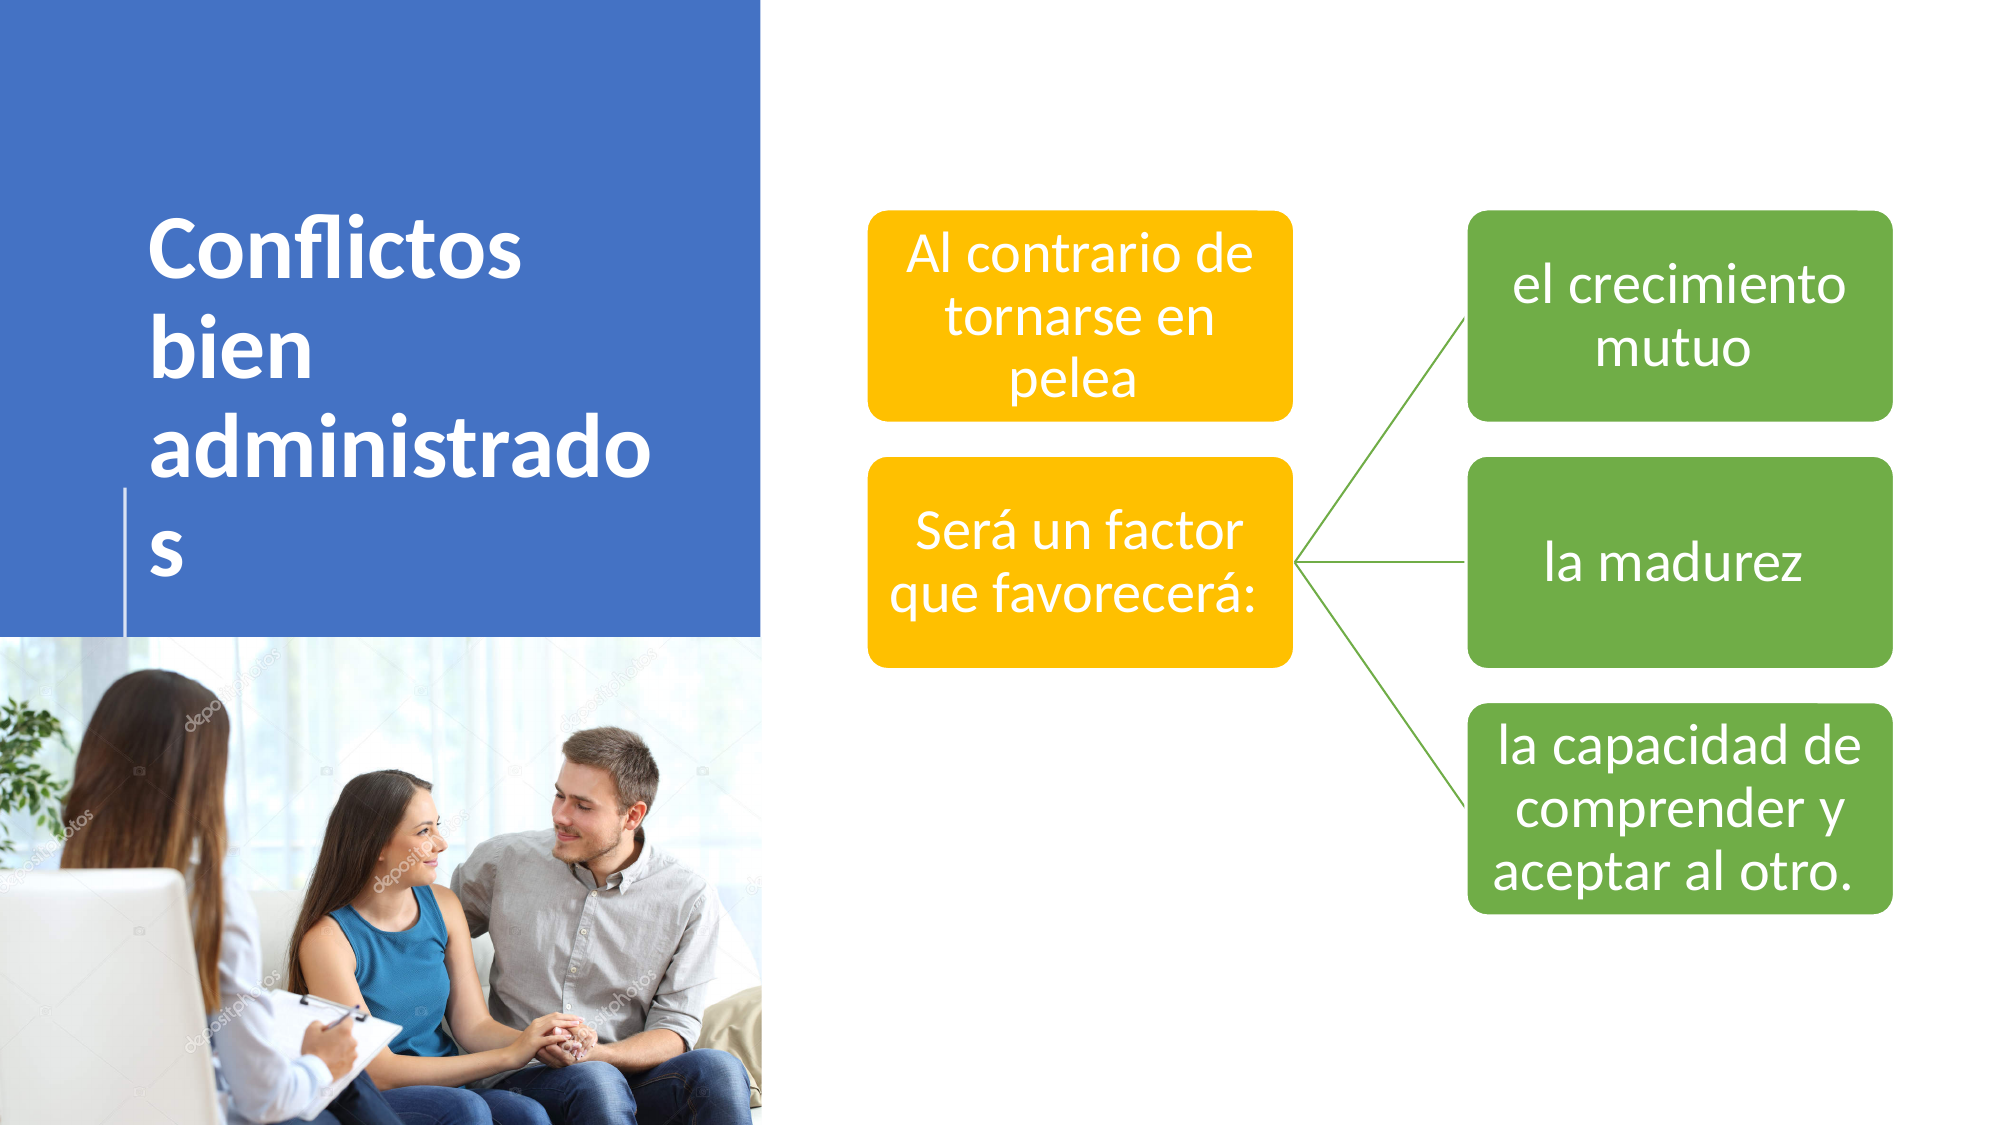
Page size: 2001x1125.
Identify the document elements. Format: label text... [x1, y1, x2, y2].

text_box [865, 208, 1895, 917]
picture [0, 637, 762, 1125]
title Conflictos bien administrados [133, 105, 687, 635]
text_box [0, 0, 761, 636]
